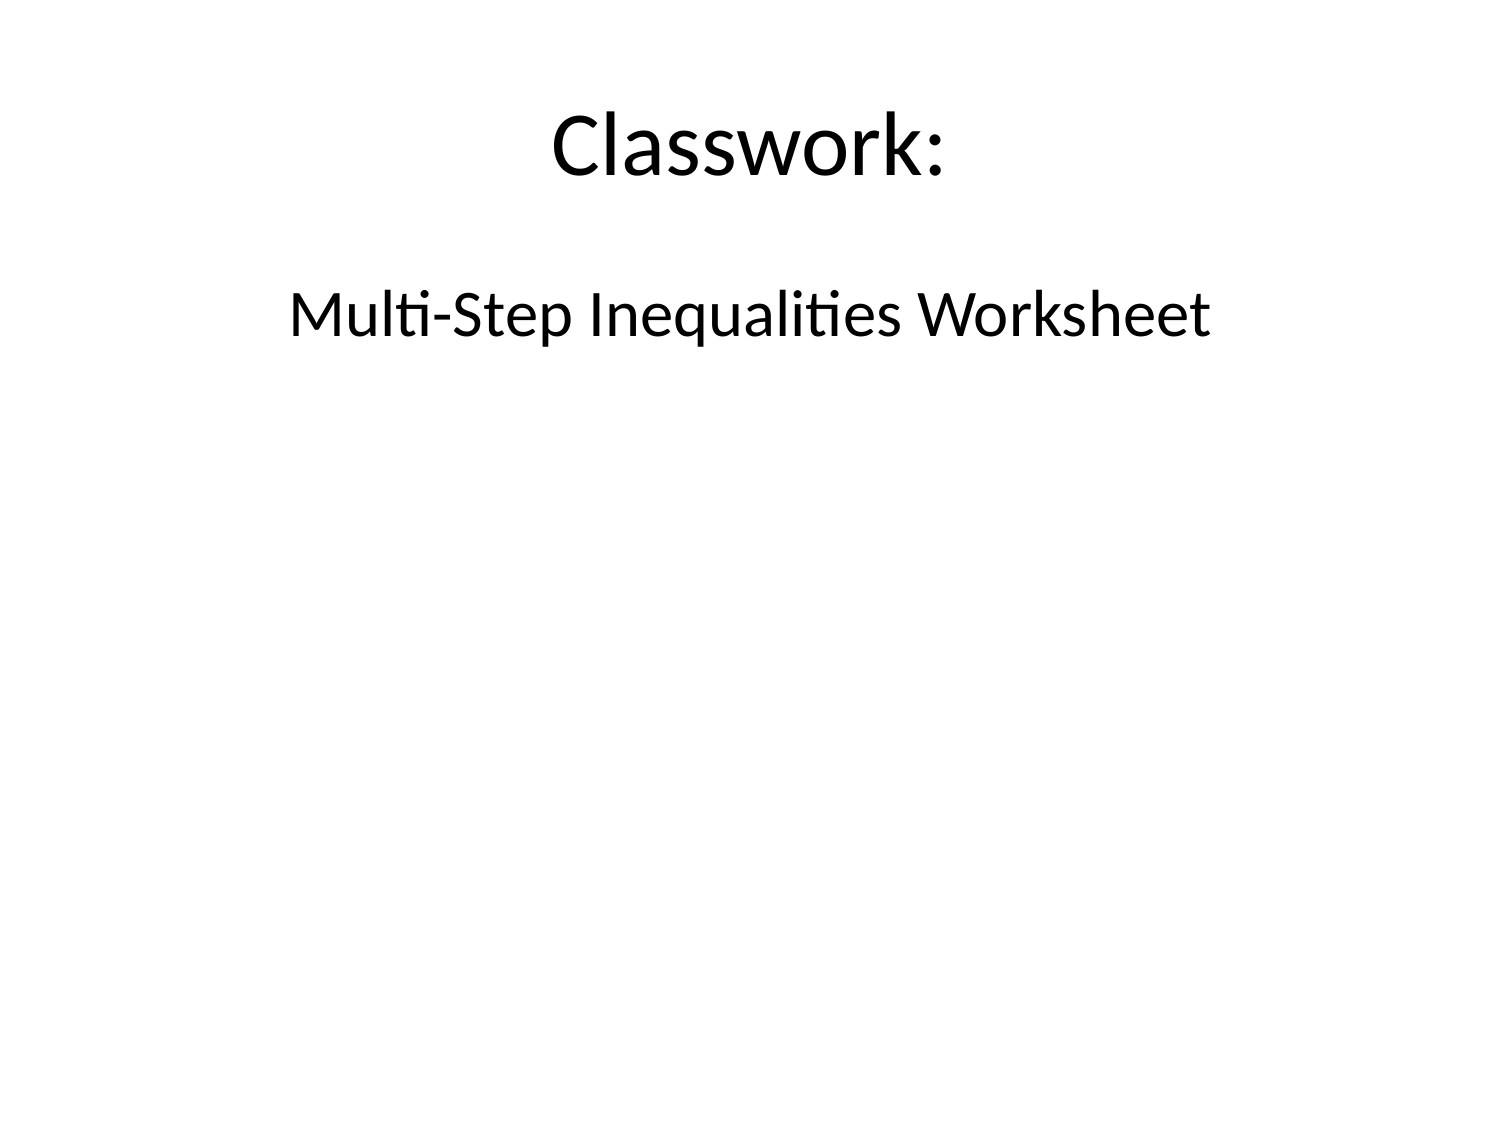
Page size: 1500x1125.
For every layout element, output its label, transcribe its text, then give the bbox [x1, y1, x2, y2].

list Multi-Step Inequalities Worksheet [75, 262, 1425, 1005]
title Classwork: [75, 45, 1425, 233]
